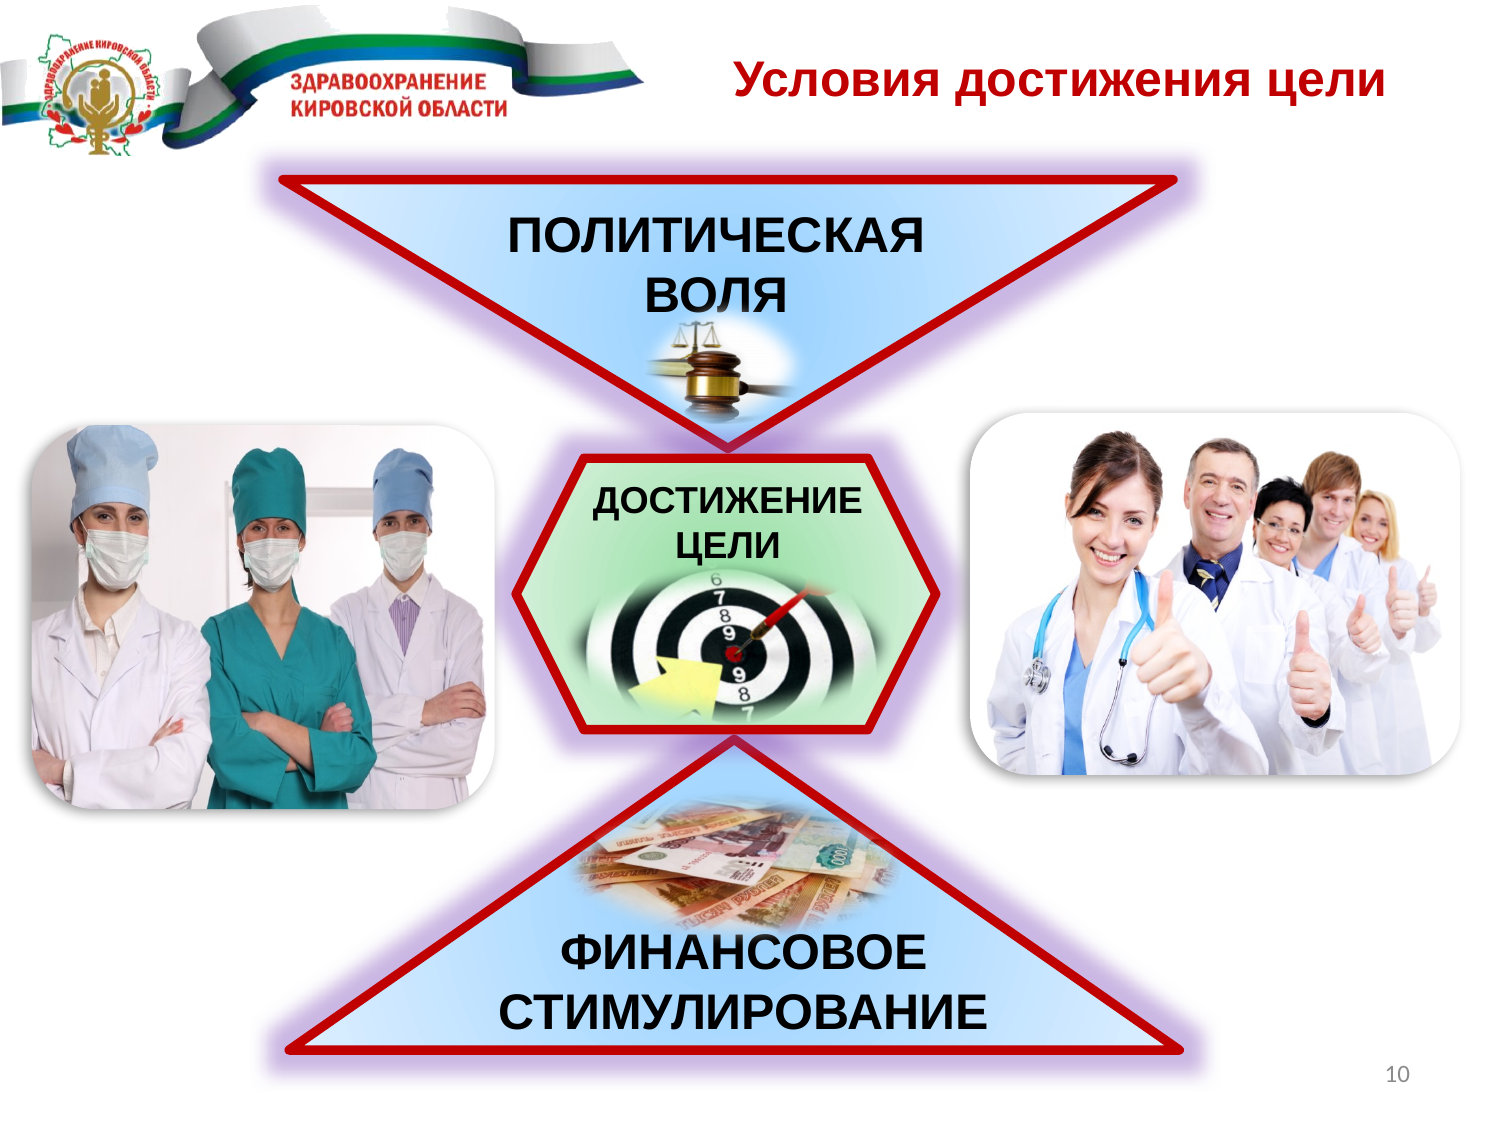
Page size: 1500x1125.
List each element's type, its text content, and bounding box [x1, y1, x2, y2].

text_box [663, 763, 805, 786]
text_box [474, 865, 550, 918]
text_box [517, 324, 627, 390]
picture [632, 293, 817, 438]
picture [555, 559, 901, 730]
text_box [820, 324, 939, 396]
picture [31, 424, 495, 810]
text_box [280, 177, 1176, 287]
picture [555, 788, 916, 949]
text_box ДОСТИЖЕНИЕ ЦЕЛИ [509, 468, 947, 574]
text_box [904, 574, 938, 663]
text_box [920, 866, 994, 918]
text_box [287, 928, 1182, 1053]
text_box ПОЛИТИЧЕСКАЯ ВОЛЯ [432, 202, 1000, 324]
picture [969, 412, 1461, 776]
text_box Условия достижения цели [621, 0, 1500, 161]
text_box [576, 456, 876, 468]
picture [0, 0, 621, 156]
slide_number 10 [1074, 1042, 1425, 1103]
text_box ФИНАНСОВОЕ СТИМУЛИРОВАНИЕ [460, 918, 1028, 1040]
text_box [514, 574, 550, 667]
